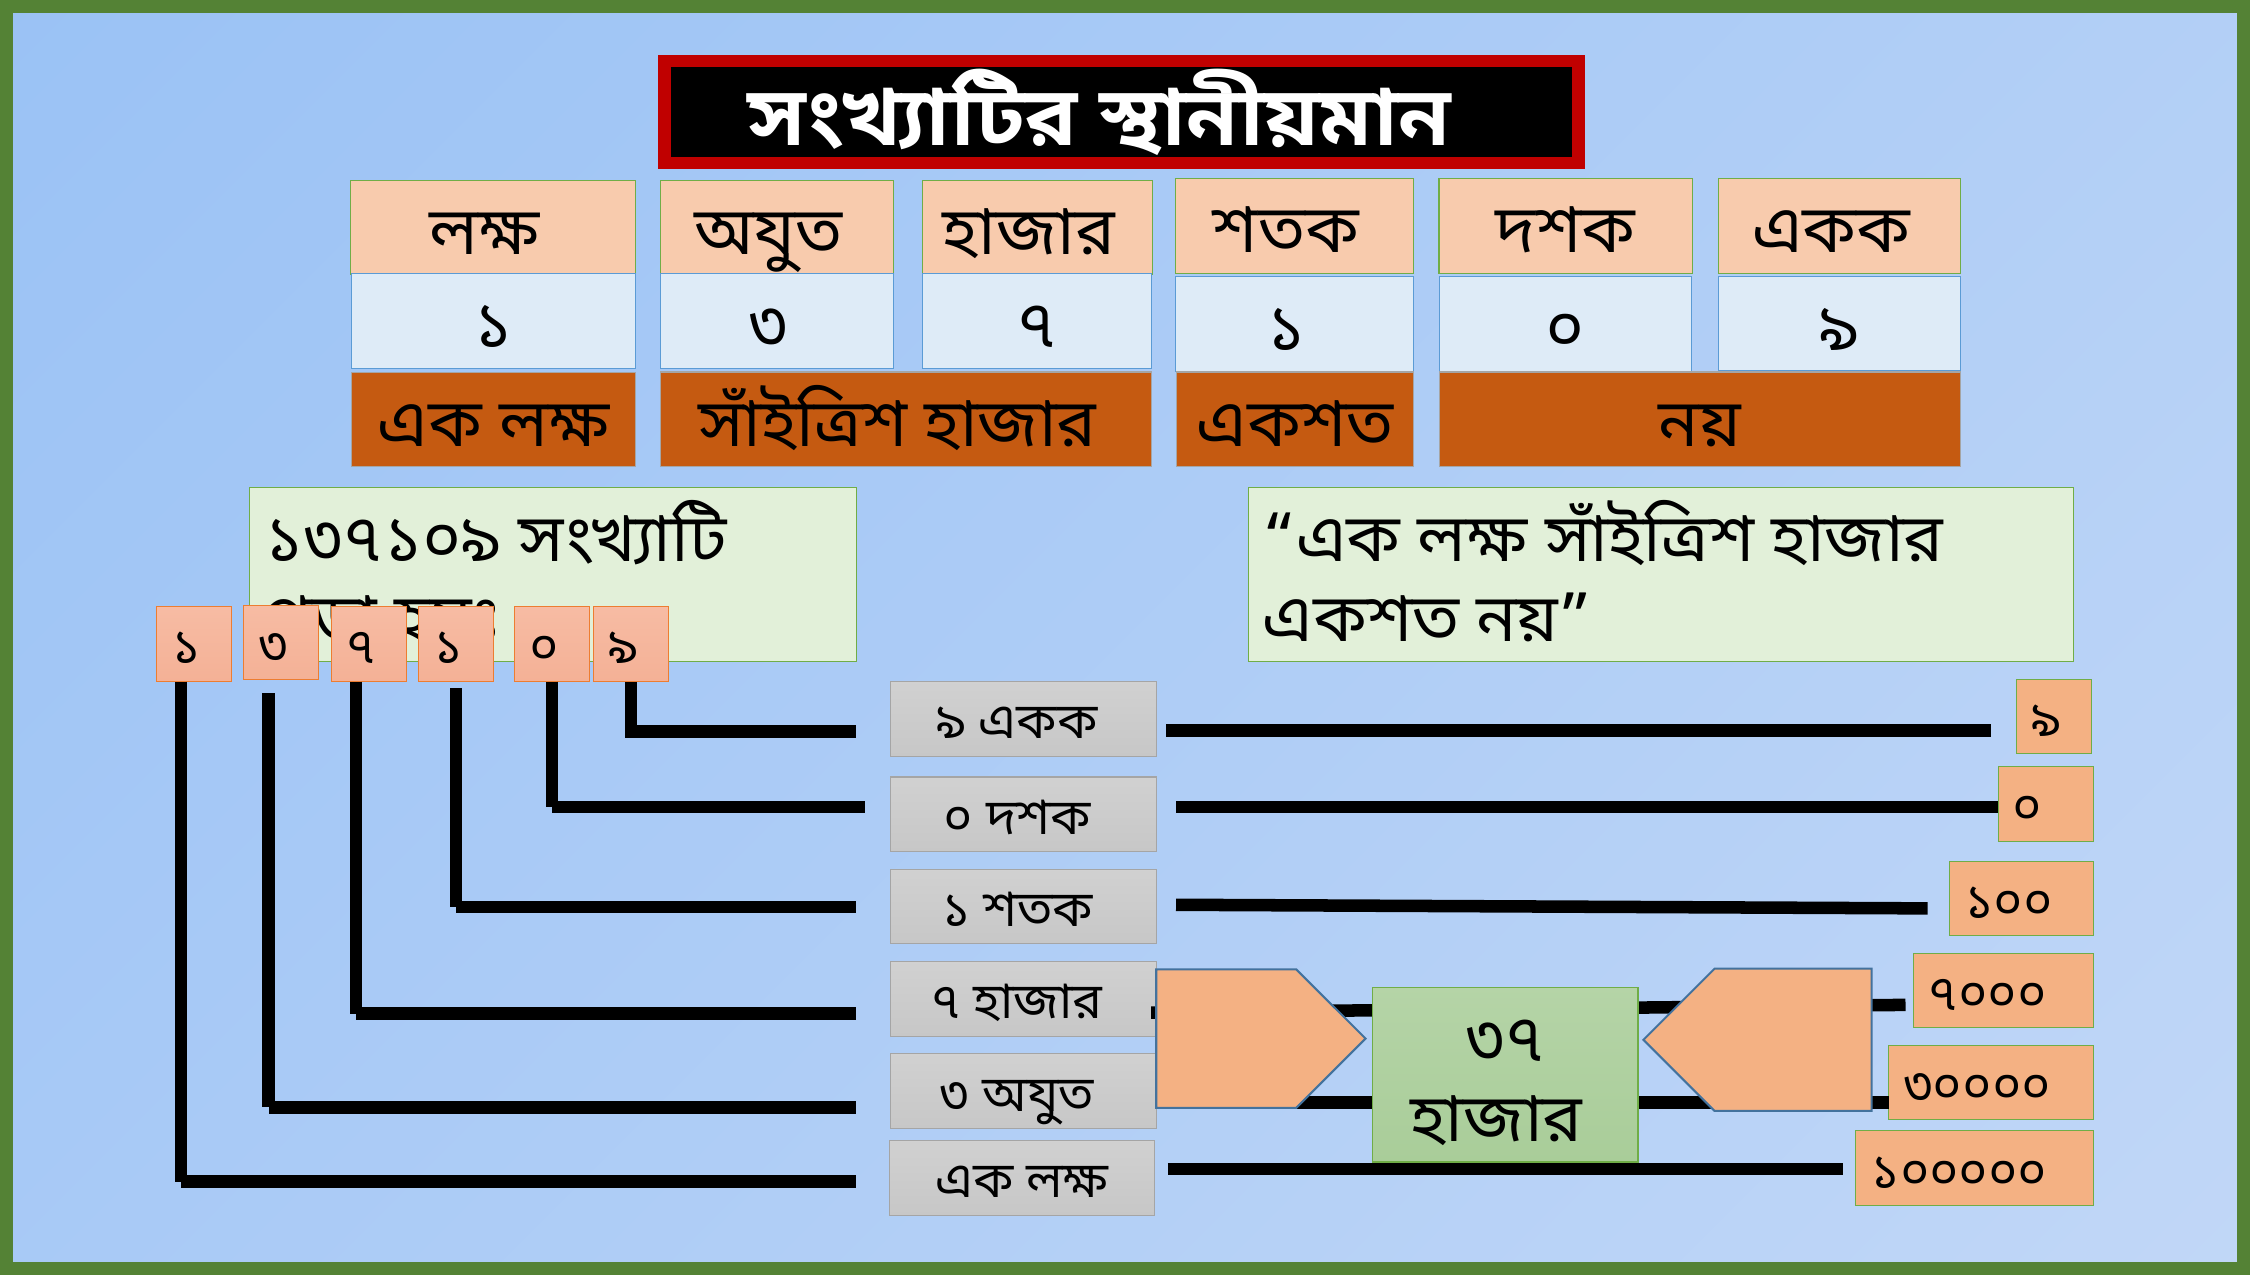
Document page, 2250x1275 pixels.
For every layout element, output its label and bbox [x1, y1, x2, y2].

text_box [1175, 904, 1928, 909]
text_box [0, 0, 2250, 1275]
text_box [719, 594, 769, 681]
text_box [857, 681, 865, 807]
text_box [1151, 1004, 1906, 1013]
text_box [181, 681, 857, 1182]
